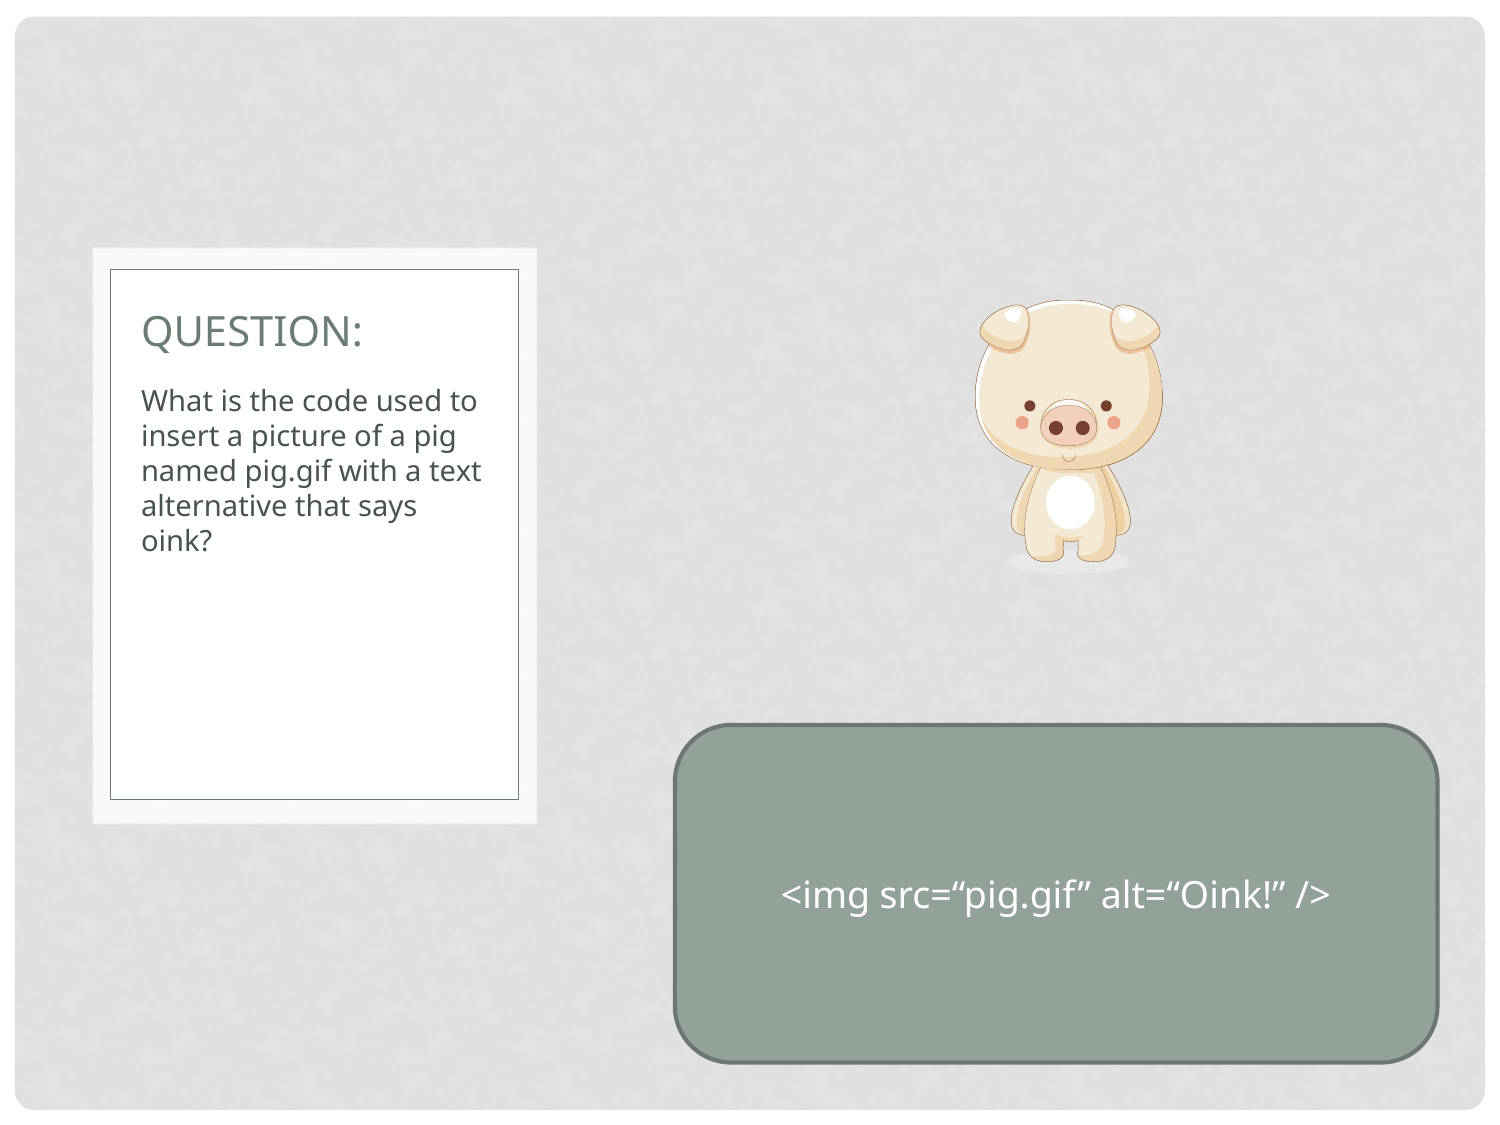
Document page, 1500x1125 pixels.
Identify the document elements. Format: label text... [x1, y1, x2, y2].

title Question: [126, 284, 504, 363]
picture [974, 299, 1163, 575]
list What is the code used to insert a picture of a pig named pig.gif with a text alternative that says oink? [126, 375, 504, 788]
text_box <img src=“pig.gif” alt=“Oink!” /> [672, 722, 1440, 1065]
